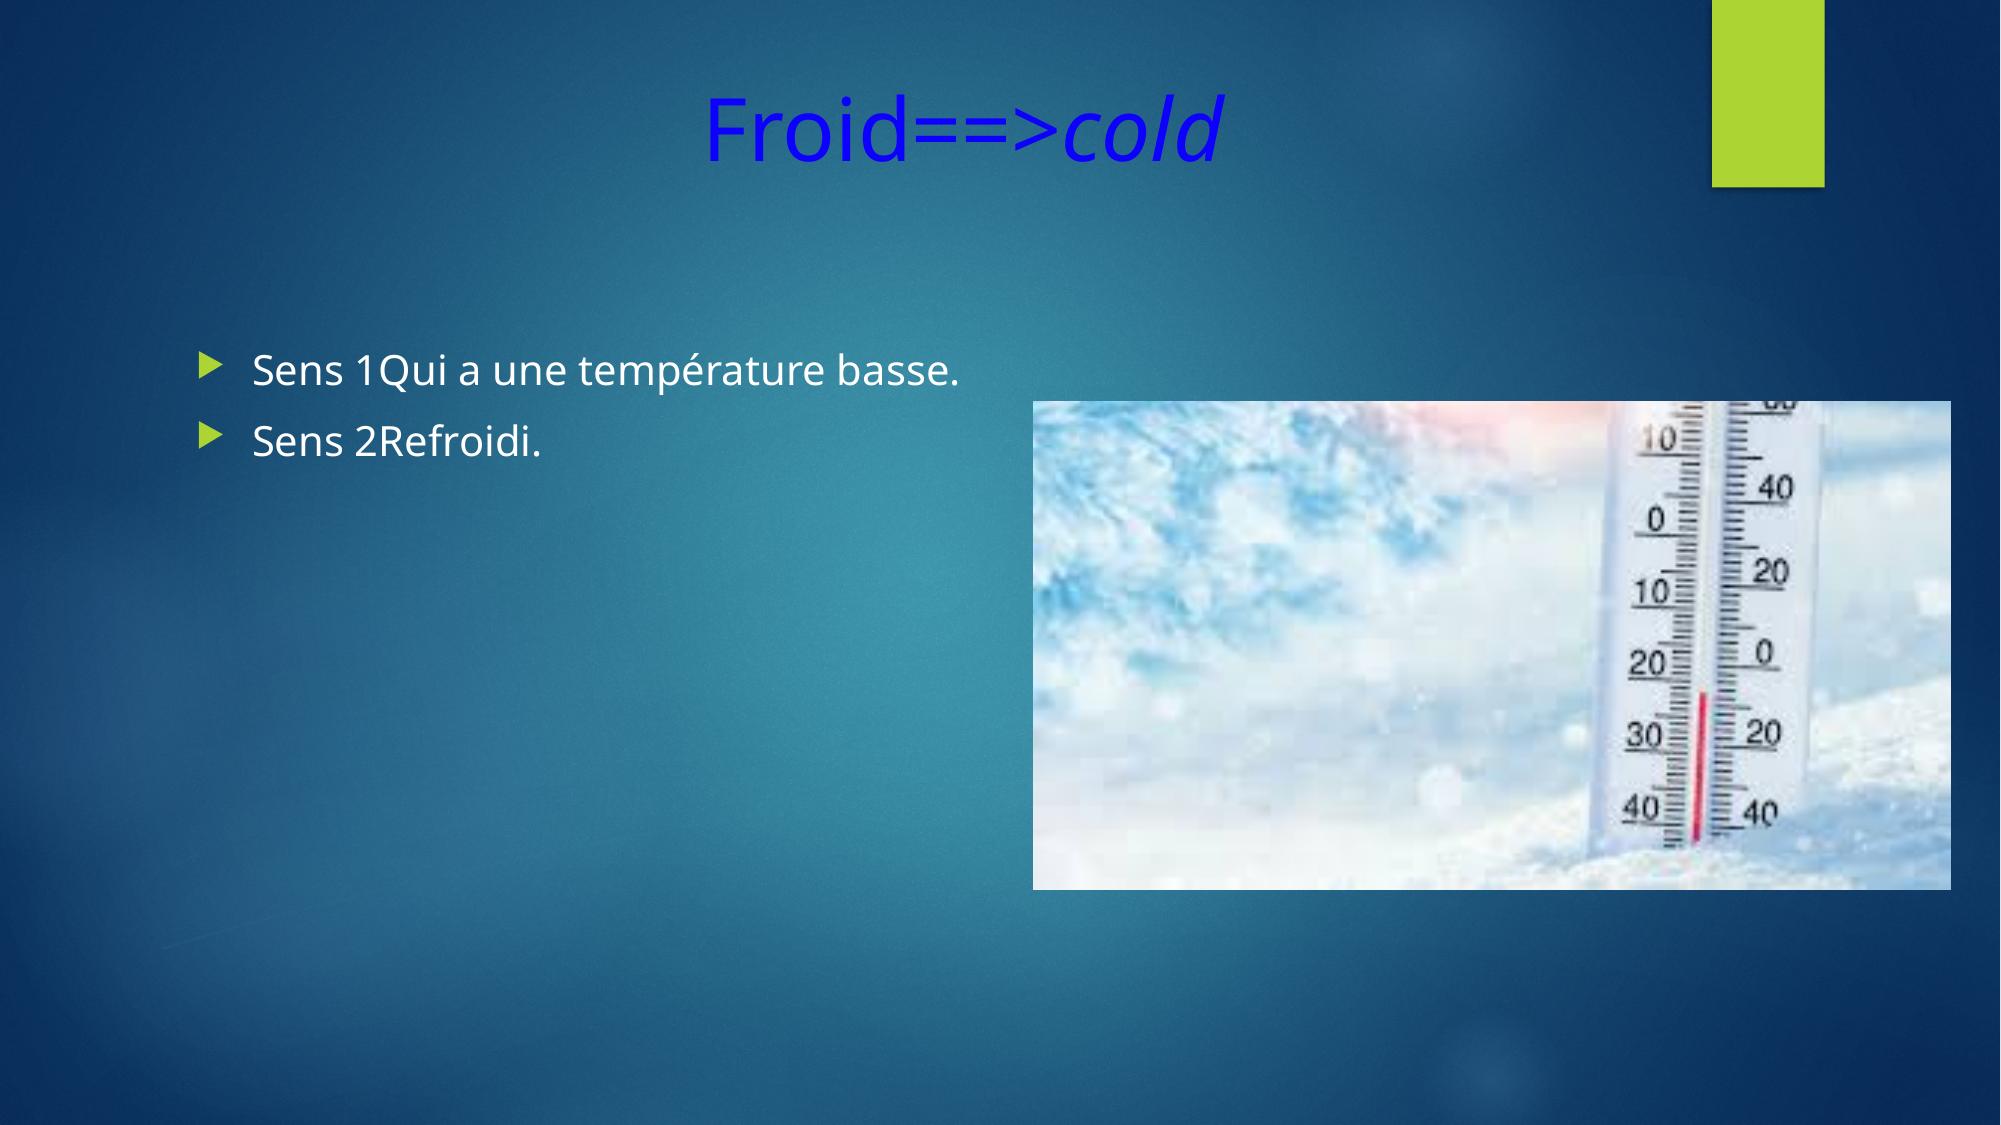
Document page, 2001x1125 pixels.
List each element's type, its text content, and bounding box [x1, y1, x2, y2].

picture [0, 0, 2001, 1125]
list Sens 1Qui a une température basse. Sens 2Refroidi. [181, 336, 1649, 1025]
title Froid==>cold [687, 66, 1311, 296]
